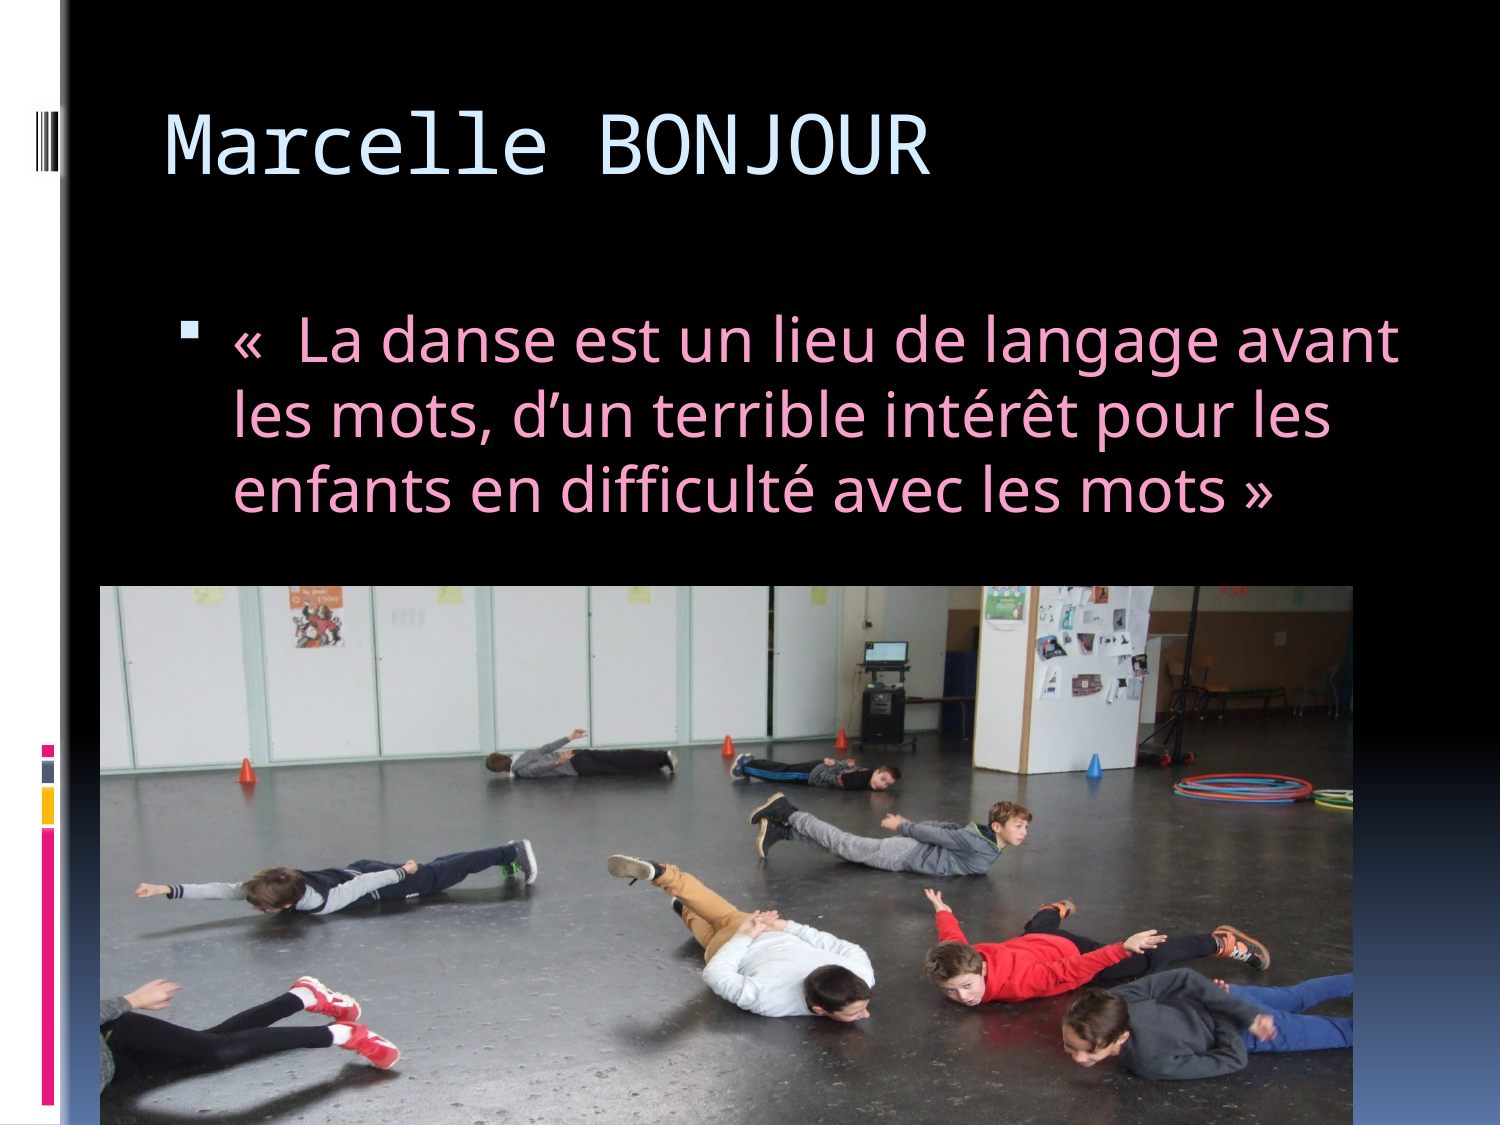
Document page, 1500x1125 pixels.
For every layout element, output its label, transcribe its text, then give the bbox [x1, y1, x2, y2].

list « La danse est un lieu de langage avant les mots, d’un terrible intérêt pour les enfants en difficulté avec les mots » [150, 292, 1425, 1043]
picture [99, 585, 1353, 1125]
title Marcelle BONJOUR [150, 83, 1425, 234]
